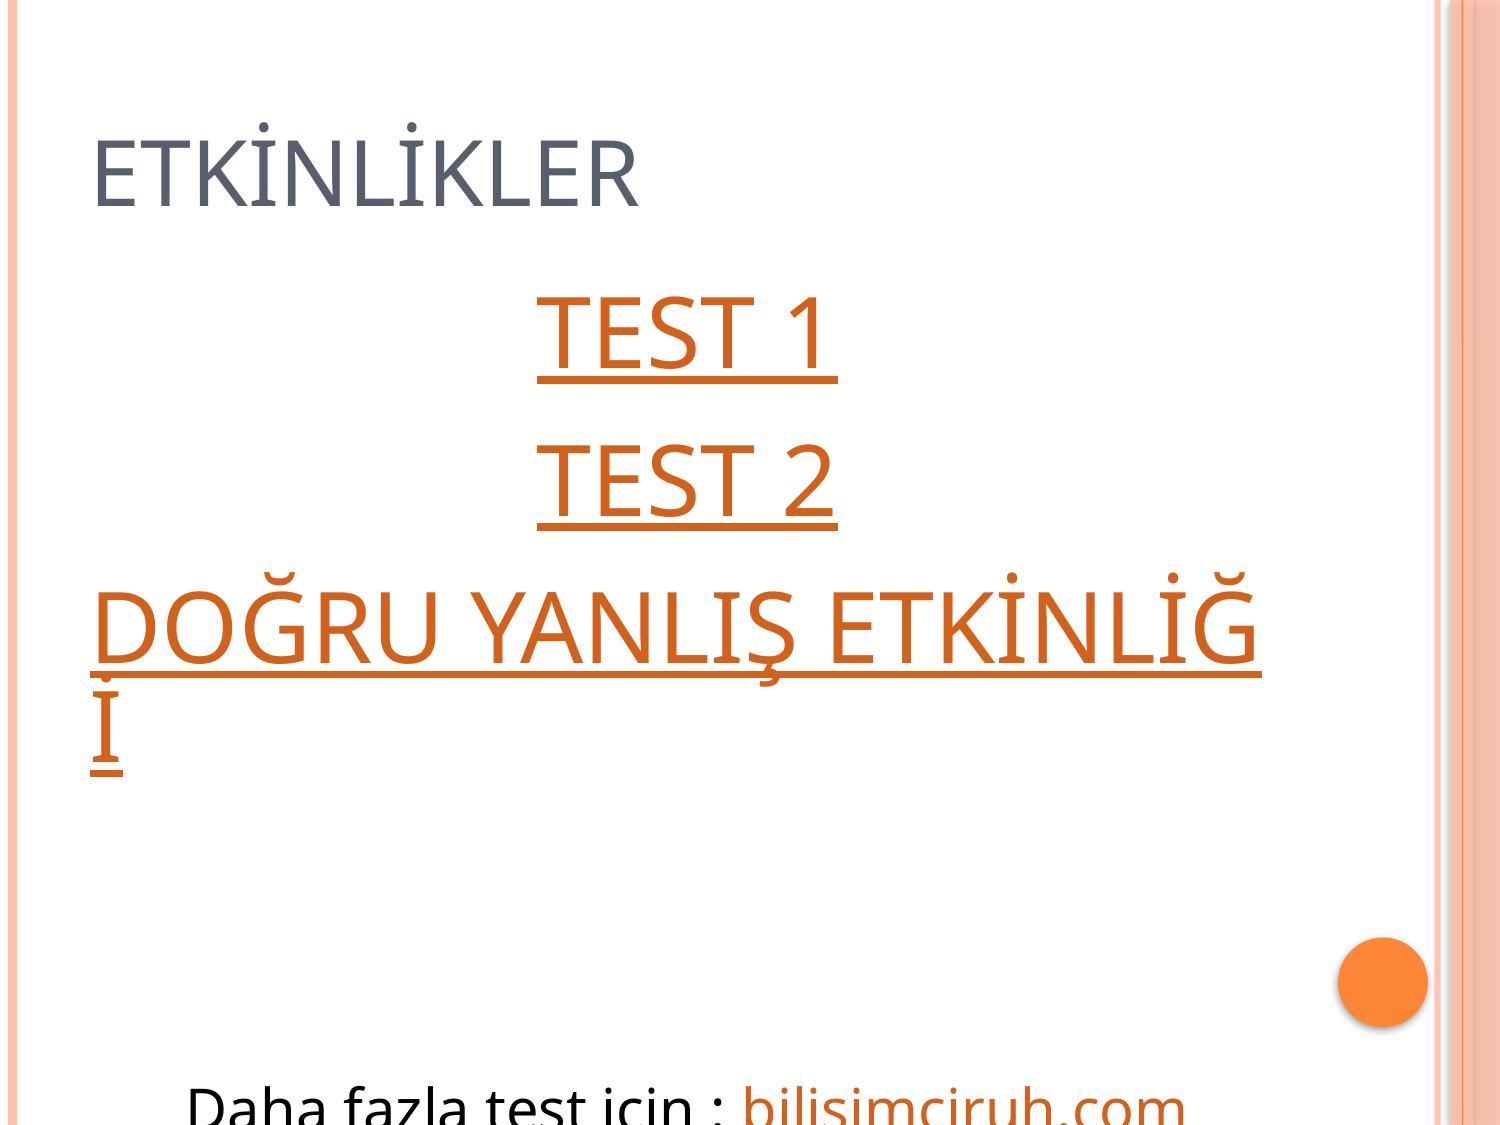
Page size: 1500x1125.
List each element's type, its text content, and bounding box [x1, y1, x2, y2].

title ETKİNLİKLER [75, 45, 1300, 233]
list TEST 1 TEST 2 DOĞRU YANLIŞ ETKİNLİĞİ Daha fazla test için : bilisimciruh.com [75, 262, 1300, 1062]
